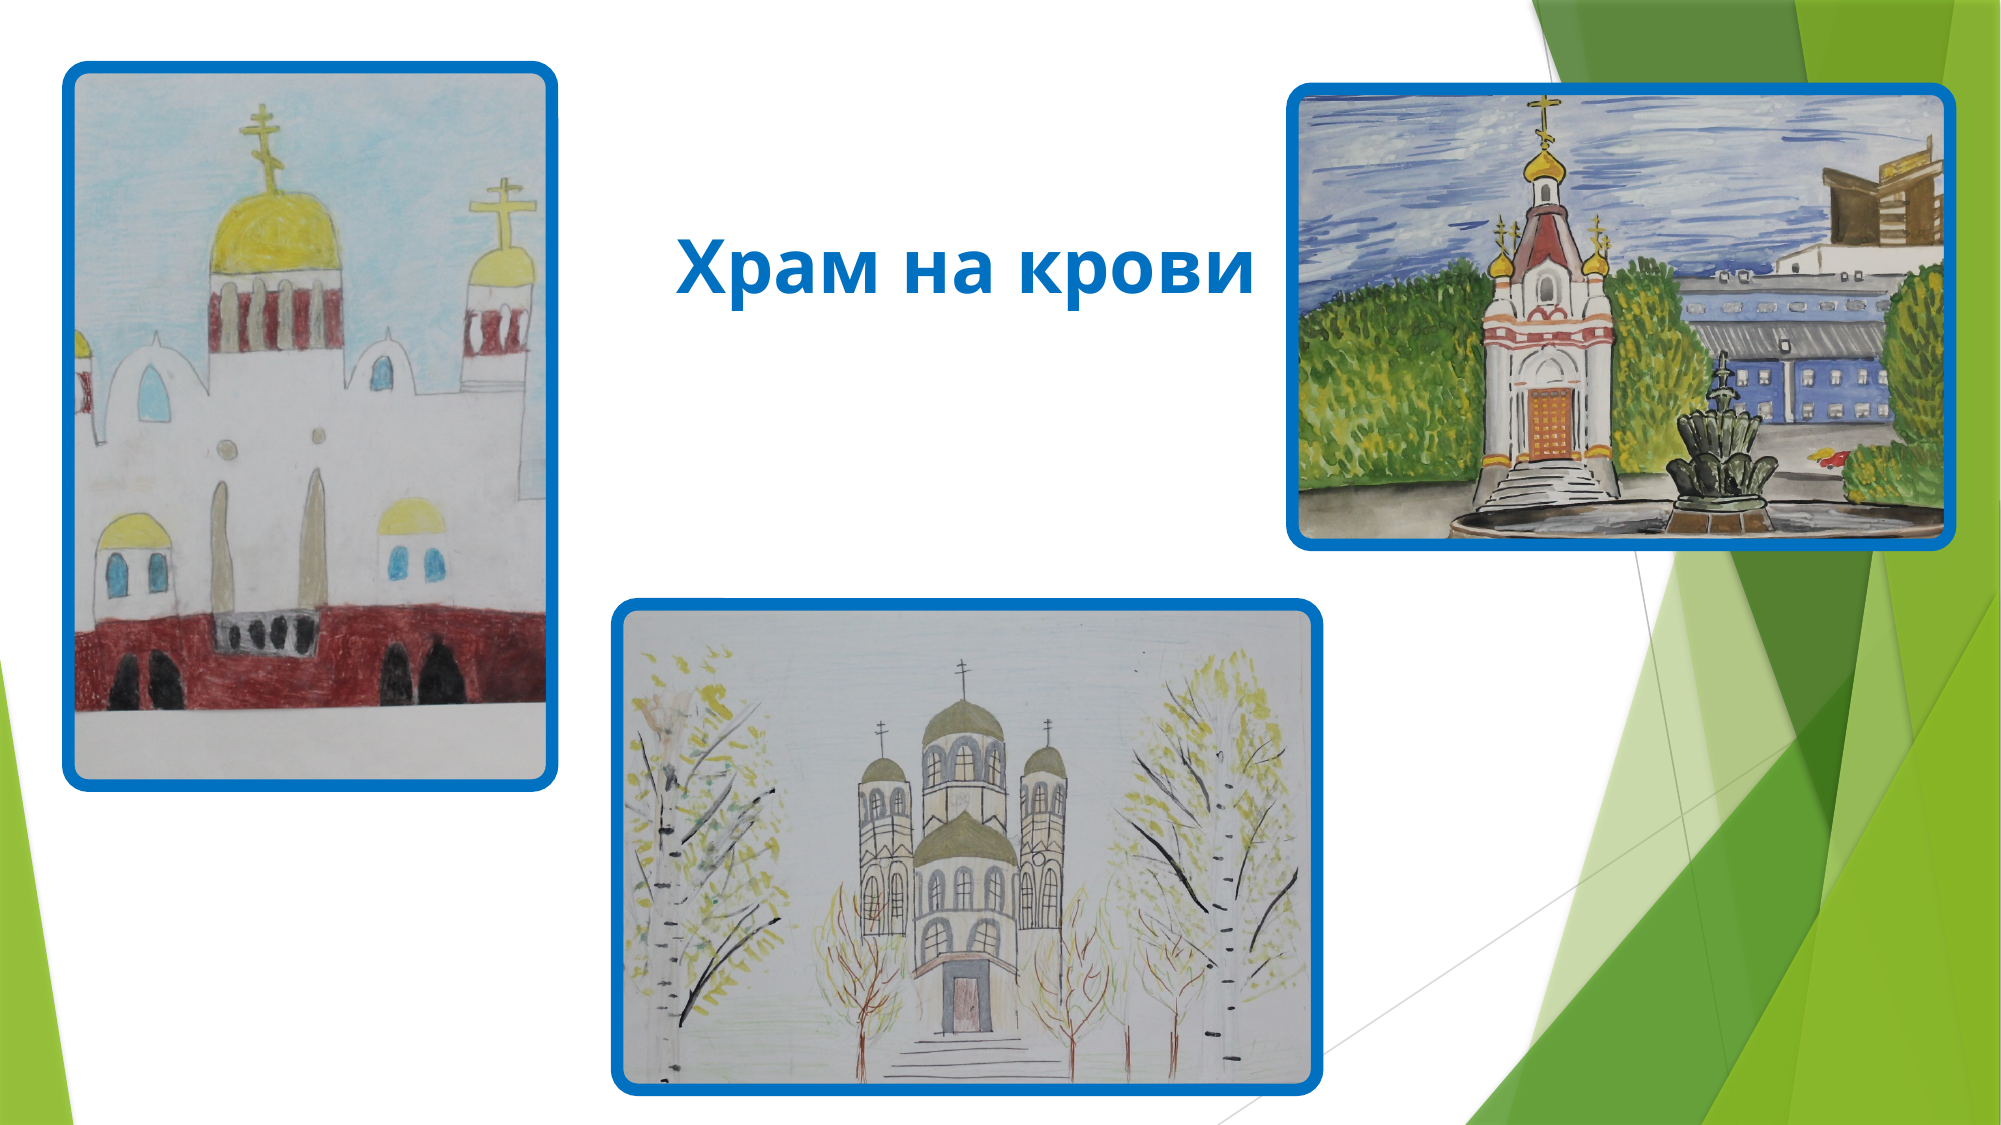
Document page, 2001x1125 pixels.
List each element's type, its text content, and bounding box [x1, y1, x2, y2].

picture [616, 603, 1318, 1091]
text_box Храм на крови [661, 210, 1273, 316]
picture [1291, 88, 1951, 546]
picture [67, 66, 553, 787]
